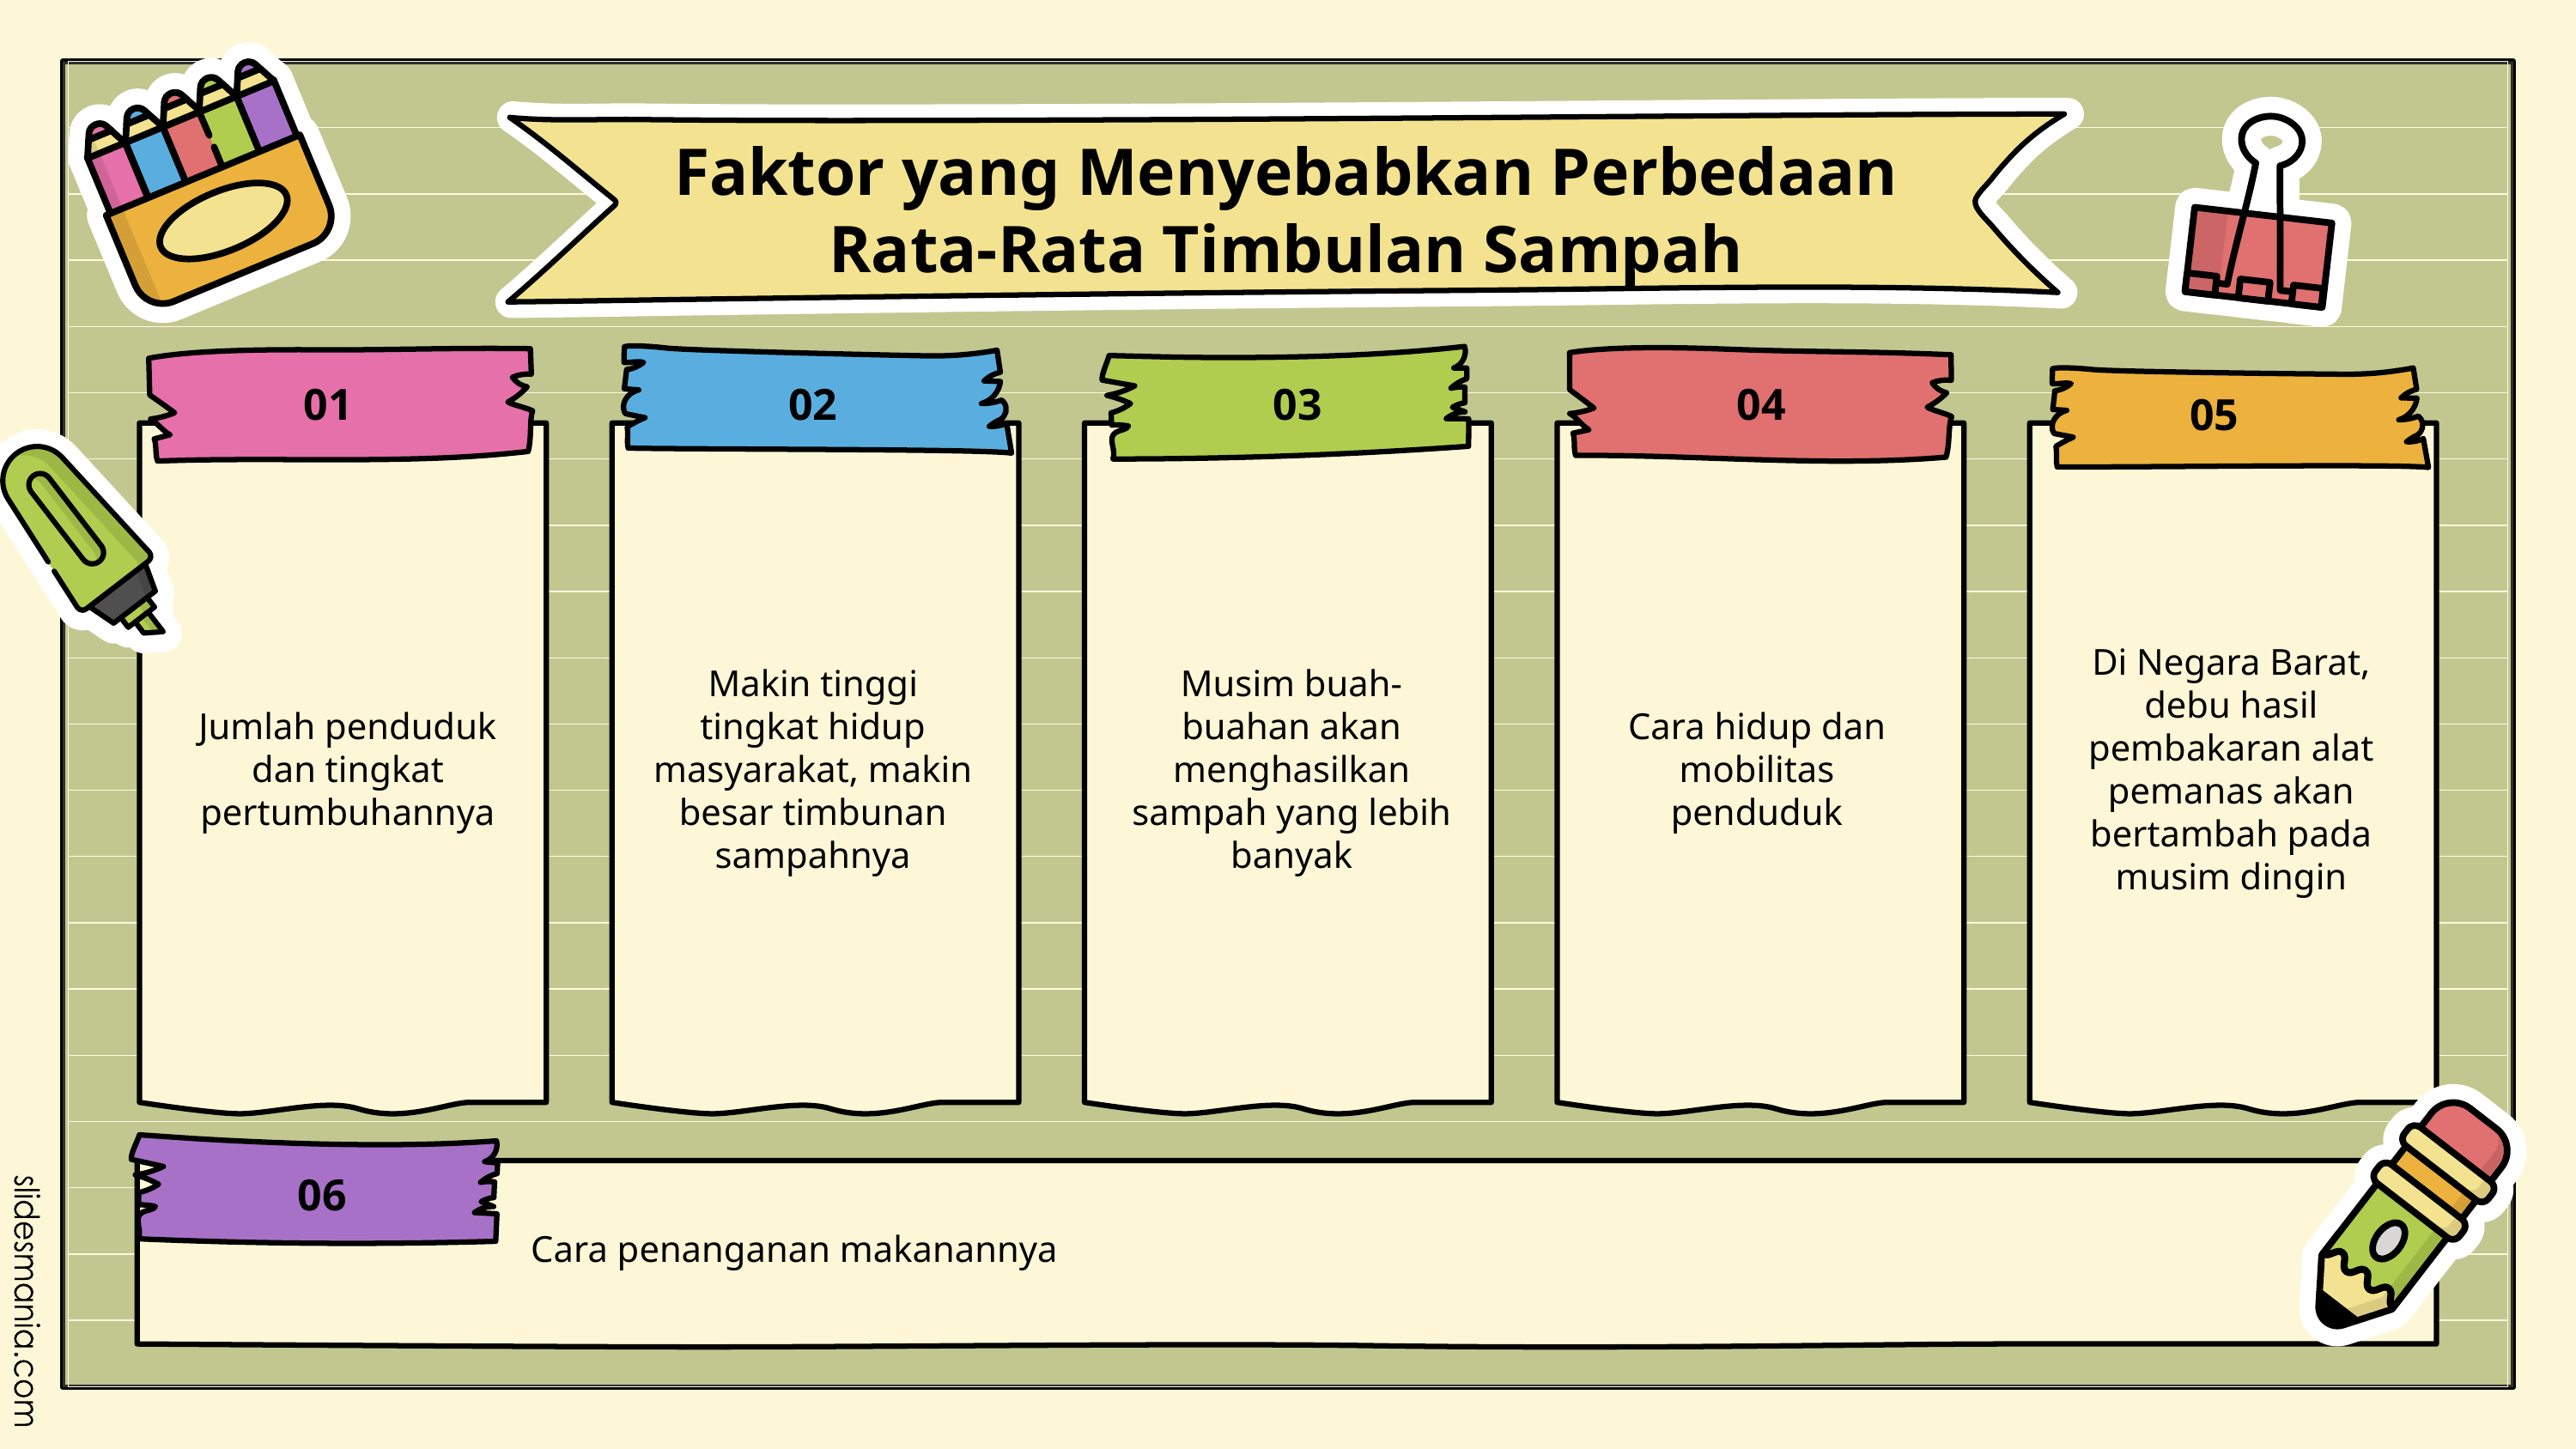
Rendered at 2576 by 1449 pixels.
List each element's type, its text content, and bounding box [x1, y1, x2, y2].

text_box 06 [174, 1148, 471, 1239]
text_box Musim buah-buahan akan menghasilkan sampah yang lebih banyak [1108, 436, 1476, 1100]
text_box [507, 241, 2058, 302]
text_box Jumlah penduduk dan tingkat pertumbuhannya [163, 436, 532, 1100]
text_box Faktor yang Menyebabkan Perbedaan Rata-Rata Timbulan Sampah [567, 132, 2006, 284]
text_box 03 [1096, 360, 1500, 446]
text_box 02 [611, 360, 1015, 446]
text_box Cara penanganan makanannya [511, 1159, 2294, 1337]
text_box Makin tinggi tingkat hidup masyarakat, makin besar timbunan sampahnya [629, 436, 997, 1100]
text_box Cara hidup dan mobilitas penduduk [1572, 436, 1941, 1100]
text_box [2006, 238, 2062, 293]
text_box [509, 113, 2065, 162]
text_box 05 [2012, 370, 2416, 457]
text_box [2006, 113, 2069, 167]
text_box 04 [1559, 360, 1963, 446]
text_box 01 [126, 360, 530, 446]
text_box Di Negara Barat, debu hasil pembakaran alat pemanas akan bertambah pada musim dingin [2047, 436, 2415, 1100]
